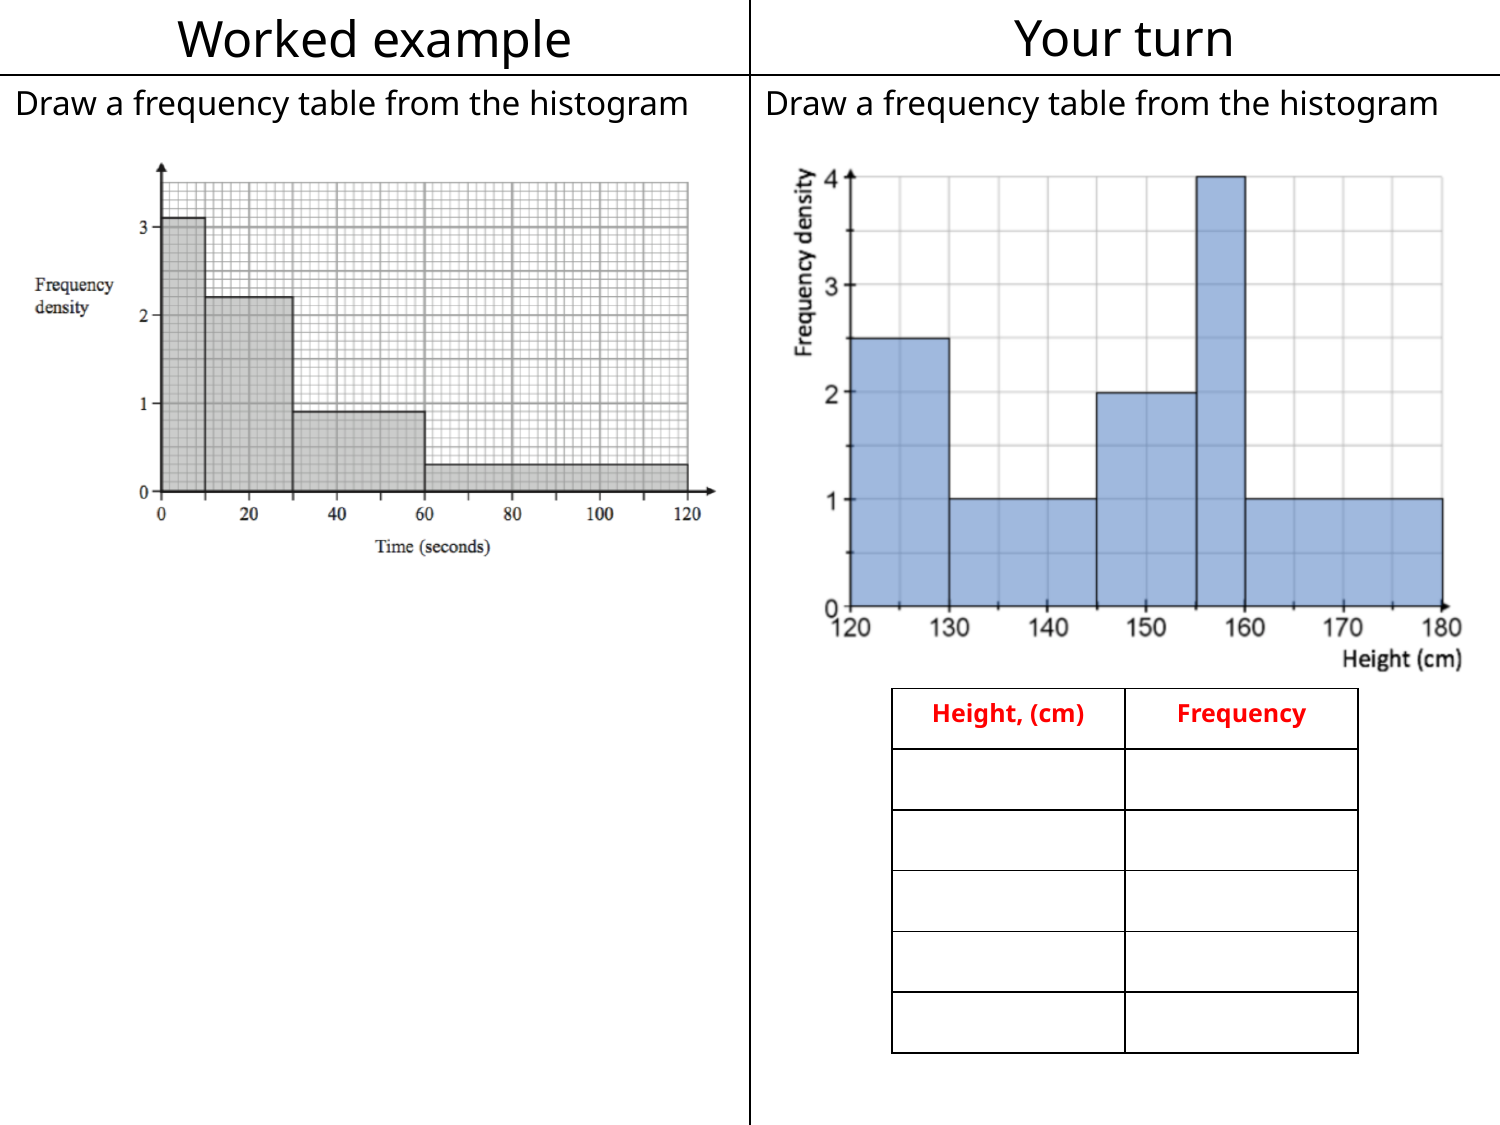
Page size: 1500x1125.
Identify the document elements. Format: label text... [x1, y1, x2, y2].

picture [24, 150, 726, 569]
text_box Your turn [751, 0, 1500, 74]
text_box Worked example [0, 0, 749, 74]
picture [787, 149, 1476, 689]
text_box Draw a frequency table from the histogram [0, 76, 749, 130]
text_box Draw a frequency table from the histogram [751, 76, 1500, 130]
